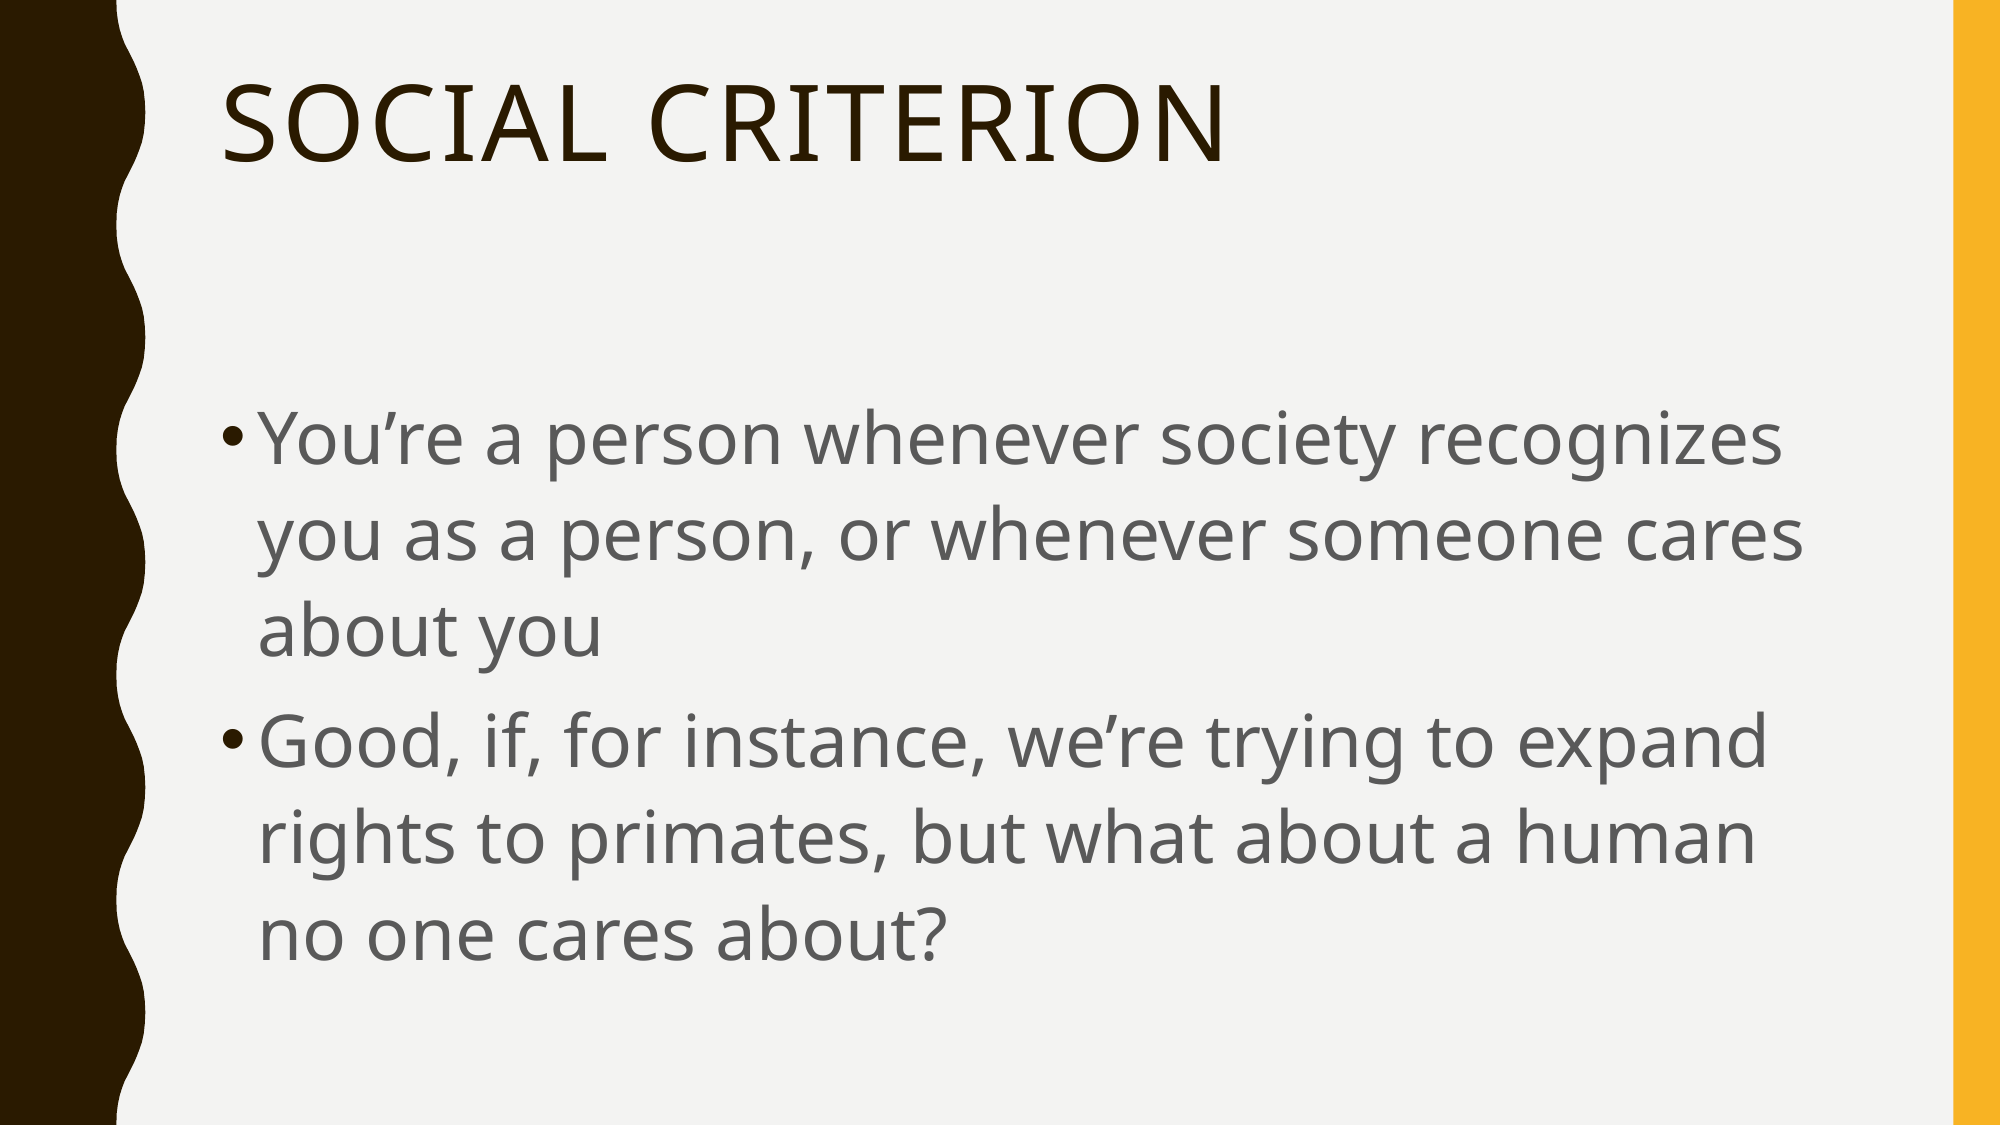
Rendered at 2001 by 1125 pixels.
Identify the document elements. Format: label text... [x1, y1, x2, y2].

title Social Criterion [205, 62, 1875, 308]
list You’re a person whenever society recognizes you as a person, or whenever someone cares about you Good, if, for instance, we’re trying to expand rights to primates, but what about a human no one cares about? [205, 375, 1875, 965]
